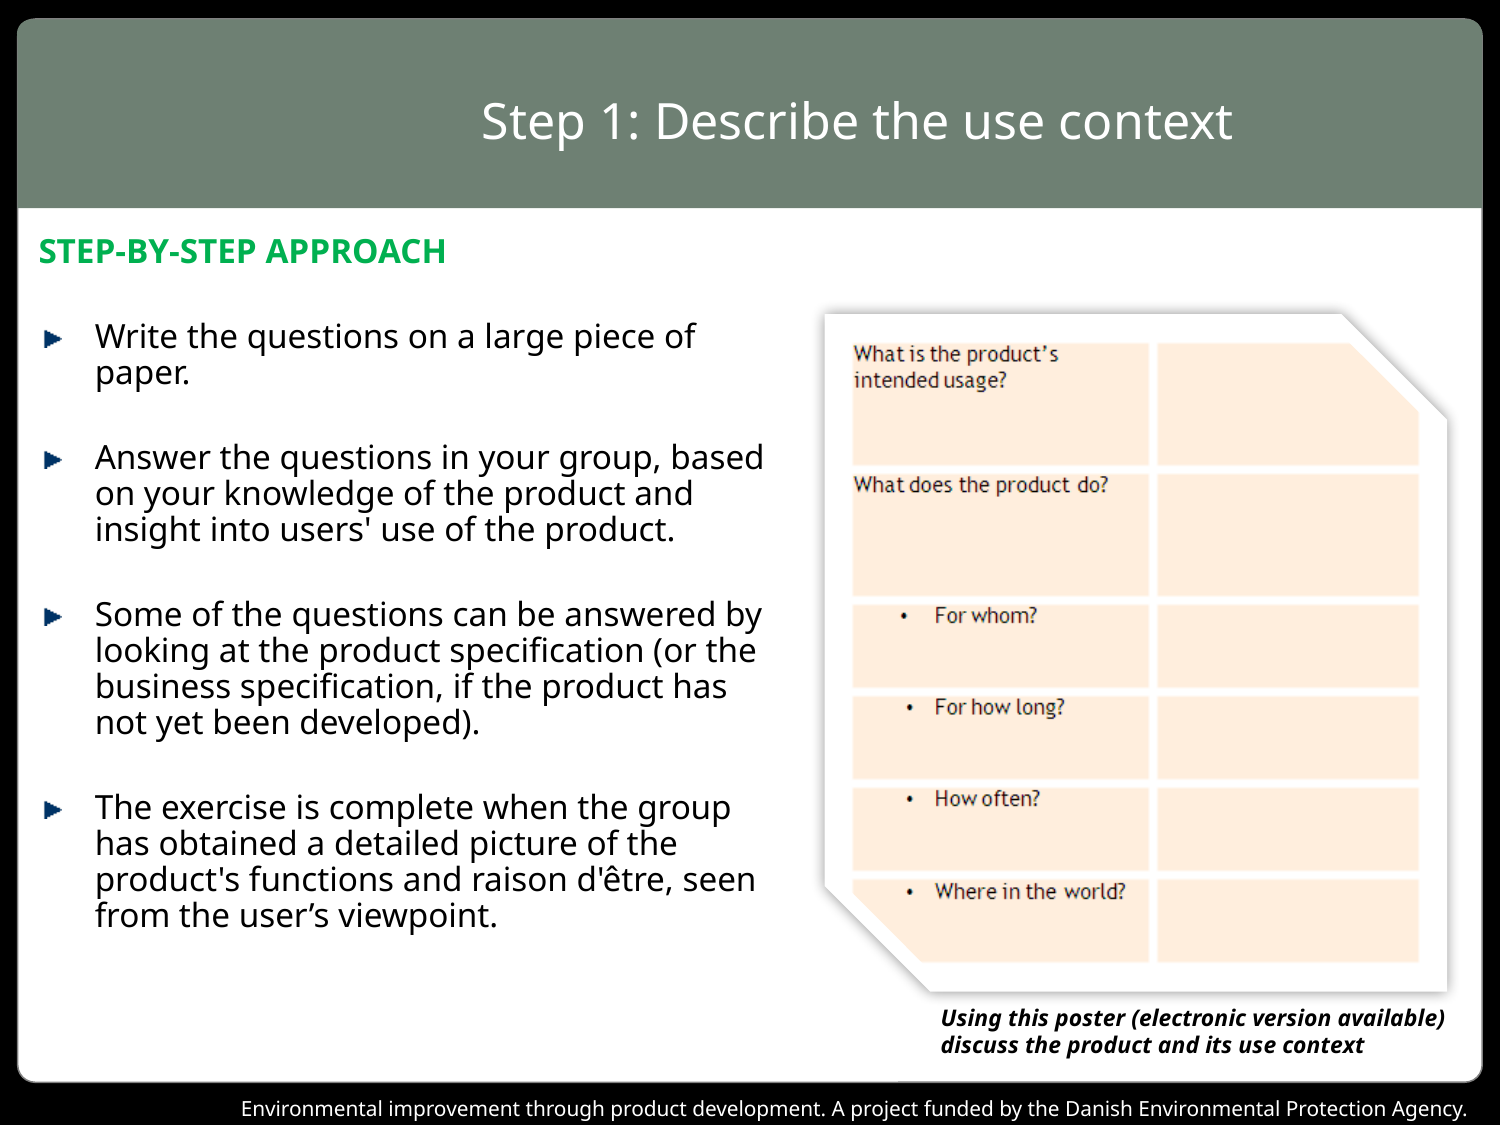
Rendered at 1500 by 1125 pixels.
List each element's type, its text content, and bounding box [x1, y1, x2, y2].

picture [38, 602, 62, 626]
picture [38, 795, 62, 819]
picture [38, 324, 62, 348]
text_box STEP-BY-STEP APPROACH Write the questions on a large piece of paper. Answer the questions in your group, based on your knowledge of the product and insight into users' use of the product. Some of the questions can be answered by looking at the product specification (or the business specification, if the product has not yet been developed). The exercise is complete when the group has obtained a detailed picture of the product's functions and raison d'être, seen from the user’s viewpoint. [23, 227, 786, 985]
picture [831, 321, 1440, 985]
picture [38, 445, 62, 469]
title Step 1: Describe the use context [241, 54, 1475, 185]
text_box Using this poster (electronic version available) discuss the product and its use context [925, 996, 1477, 1066]
